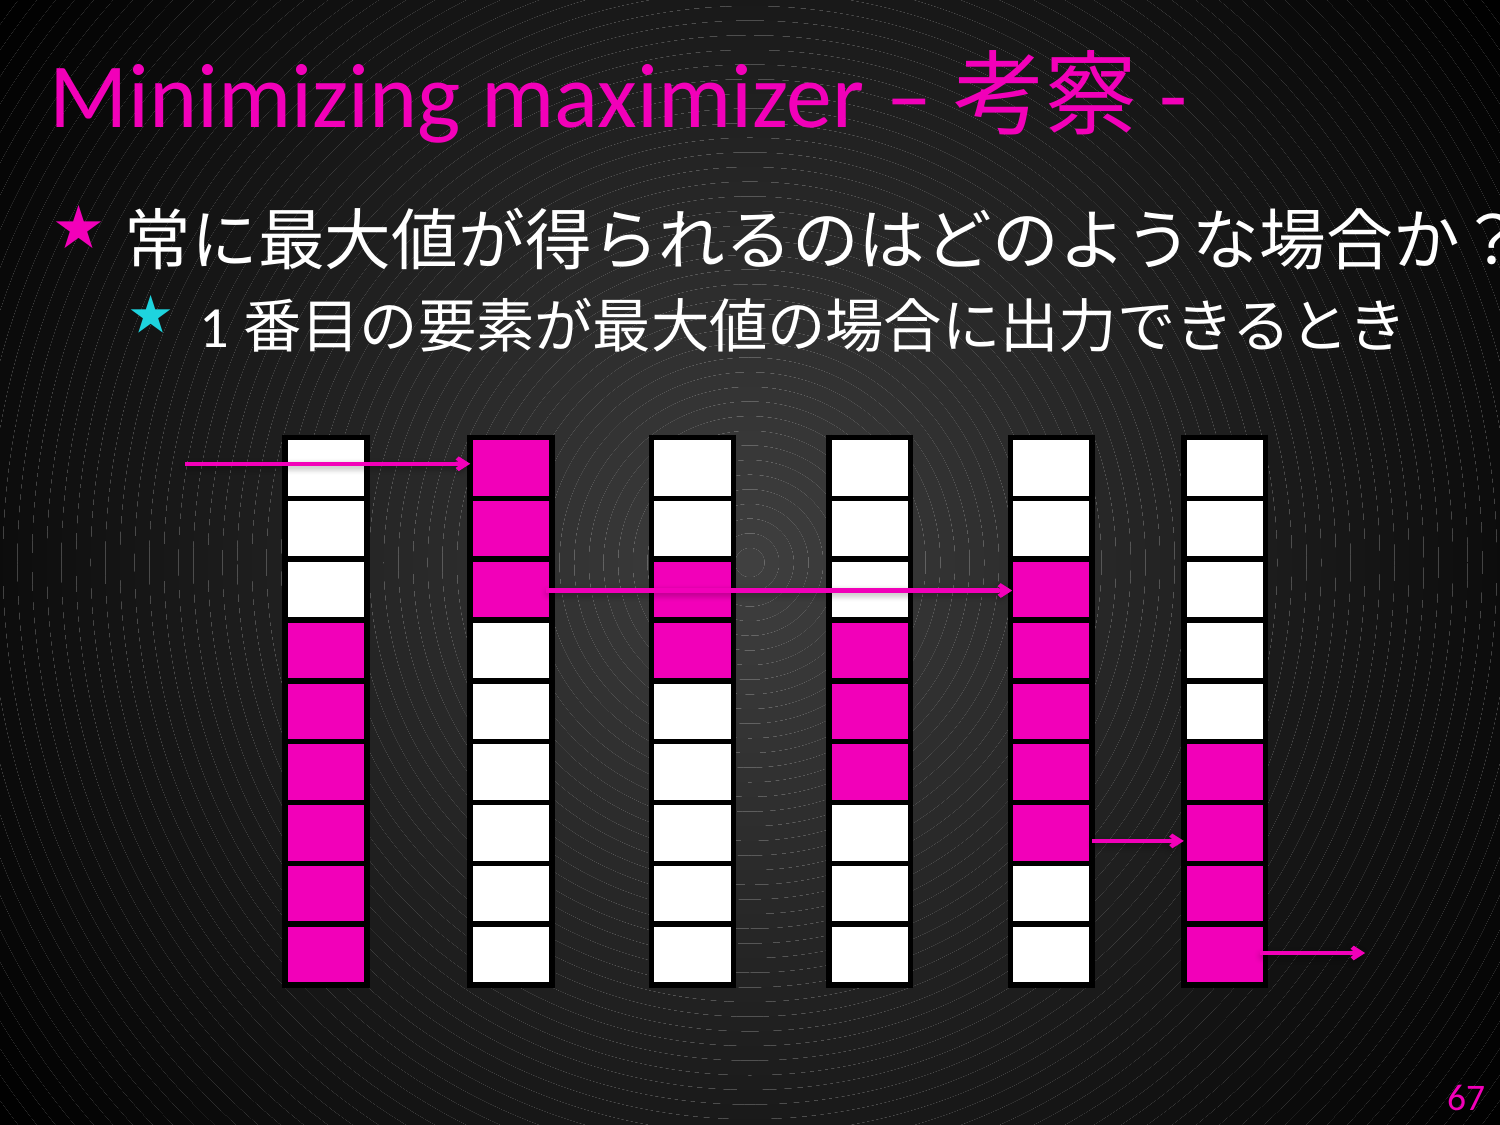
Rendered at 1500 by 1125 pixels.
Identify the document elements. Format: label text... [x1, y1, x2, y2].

title Minimizing maximizer –考察- [34, 19, 1469, 164]
slide_number 67 [1149, 1065, 1500, 1125]
list 常に最大値が得られるのはどのような場合か？ 1番目の要素が最大値の場合に出力できるとき [34, 189, 1500, 1042]
